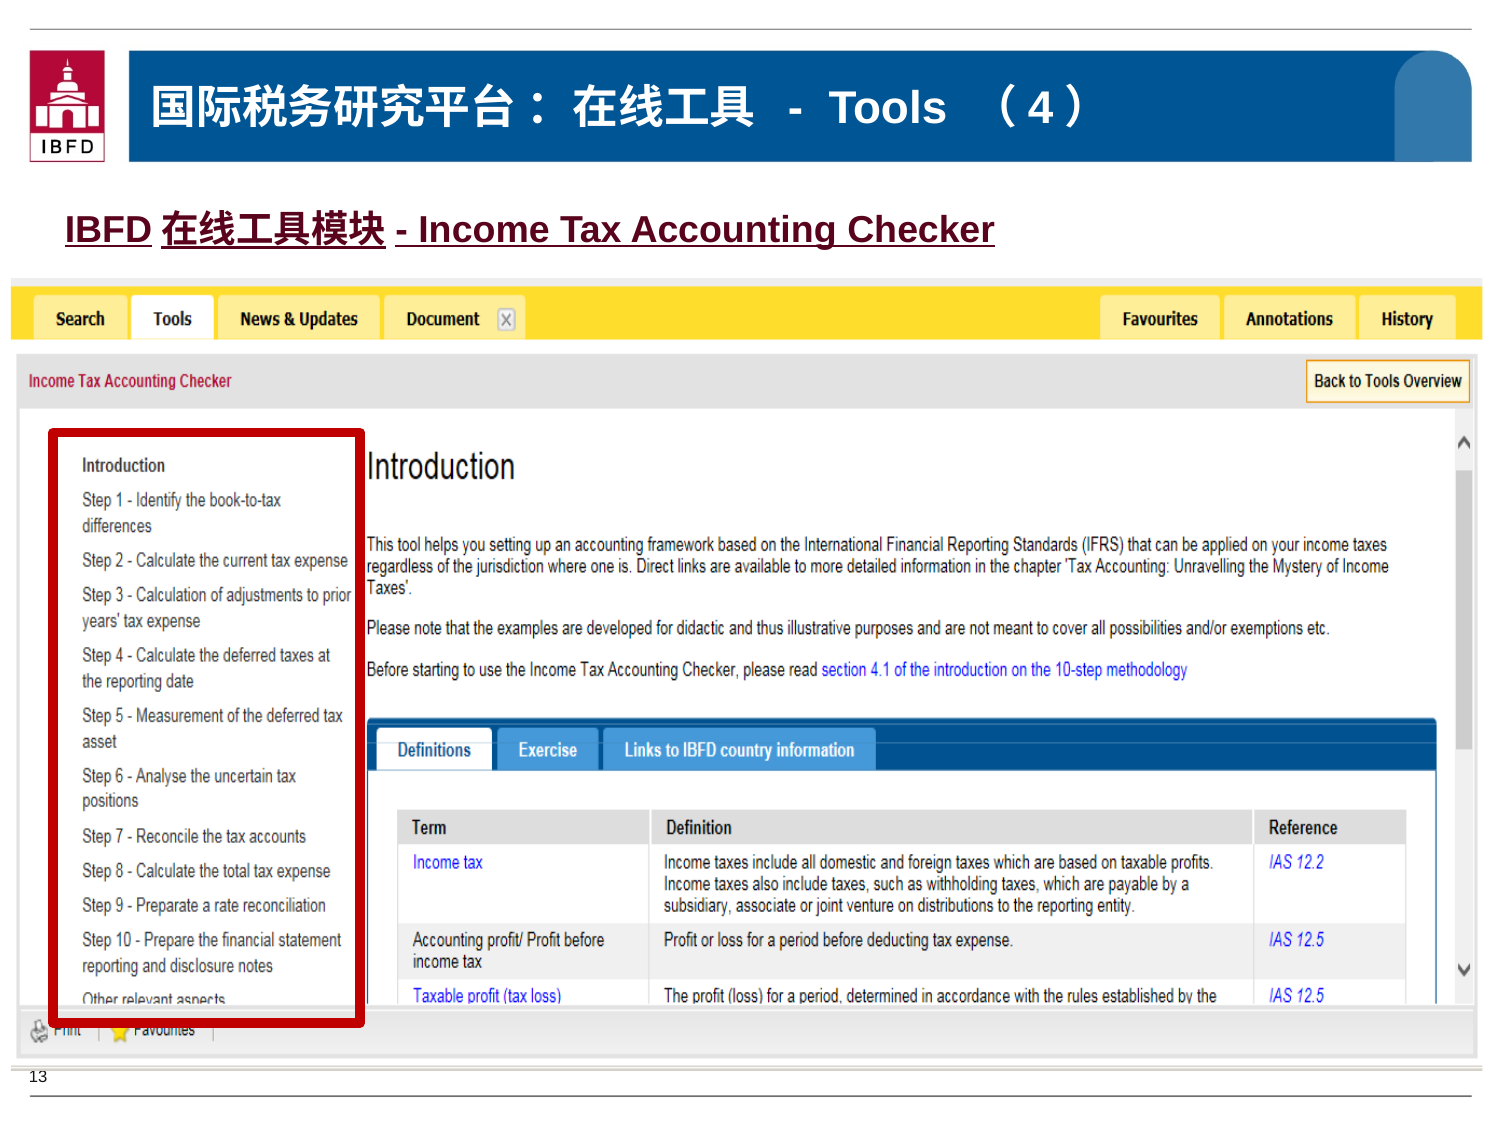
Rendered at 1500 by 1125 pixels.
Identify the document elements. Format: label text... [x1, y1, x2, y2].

picture [0, 0, 1500, 1125]
slide_number 13 [0, 1058, 63, 1097]
text_box IBFD在线工具模块- Income Tax Accounting Checker [64, 196, 1069, 277]
title 国际税务研究平台 ：在线工具 - Tools （4） [135, 61, 1412, 150]
